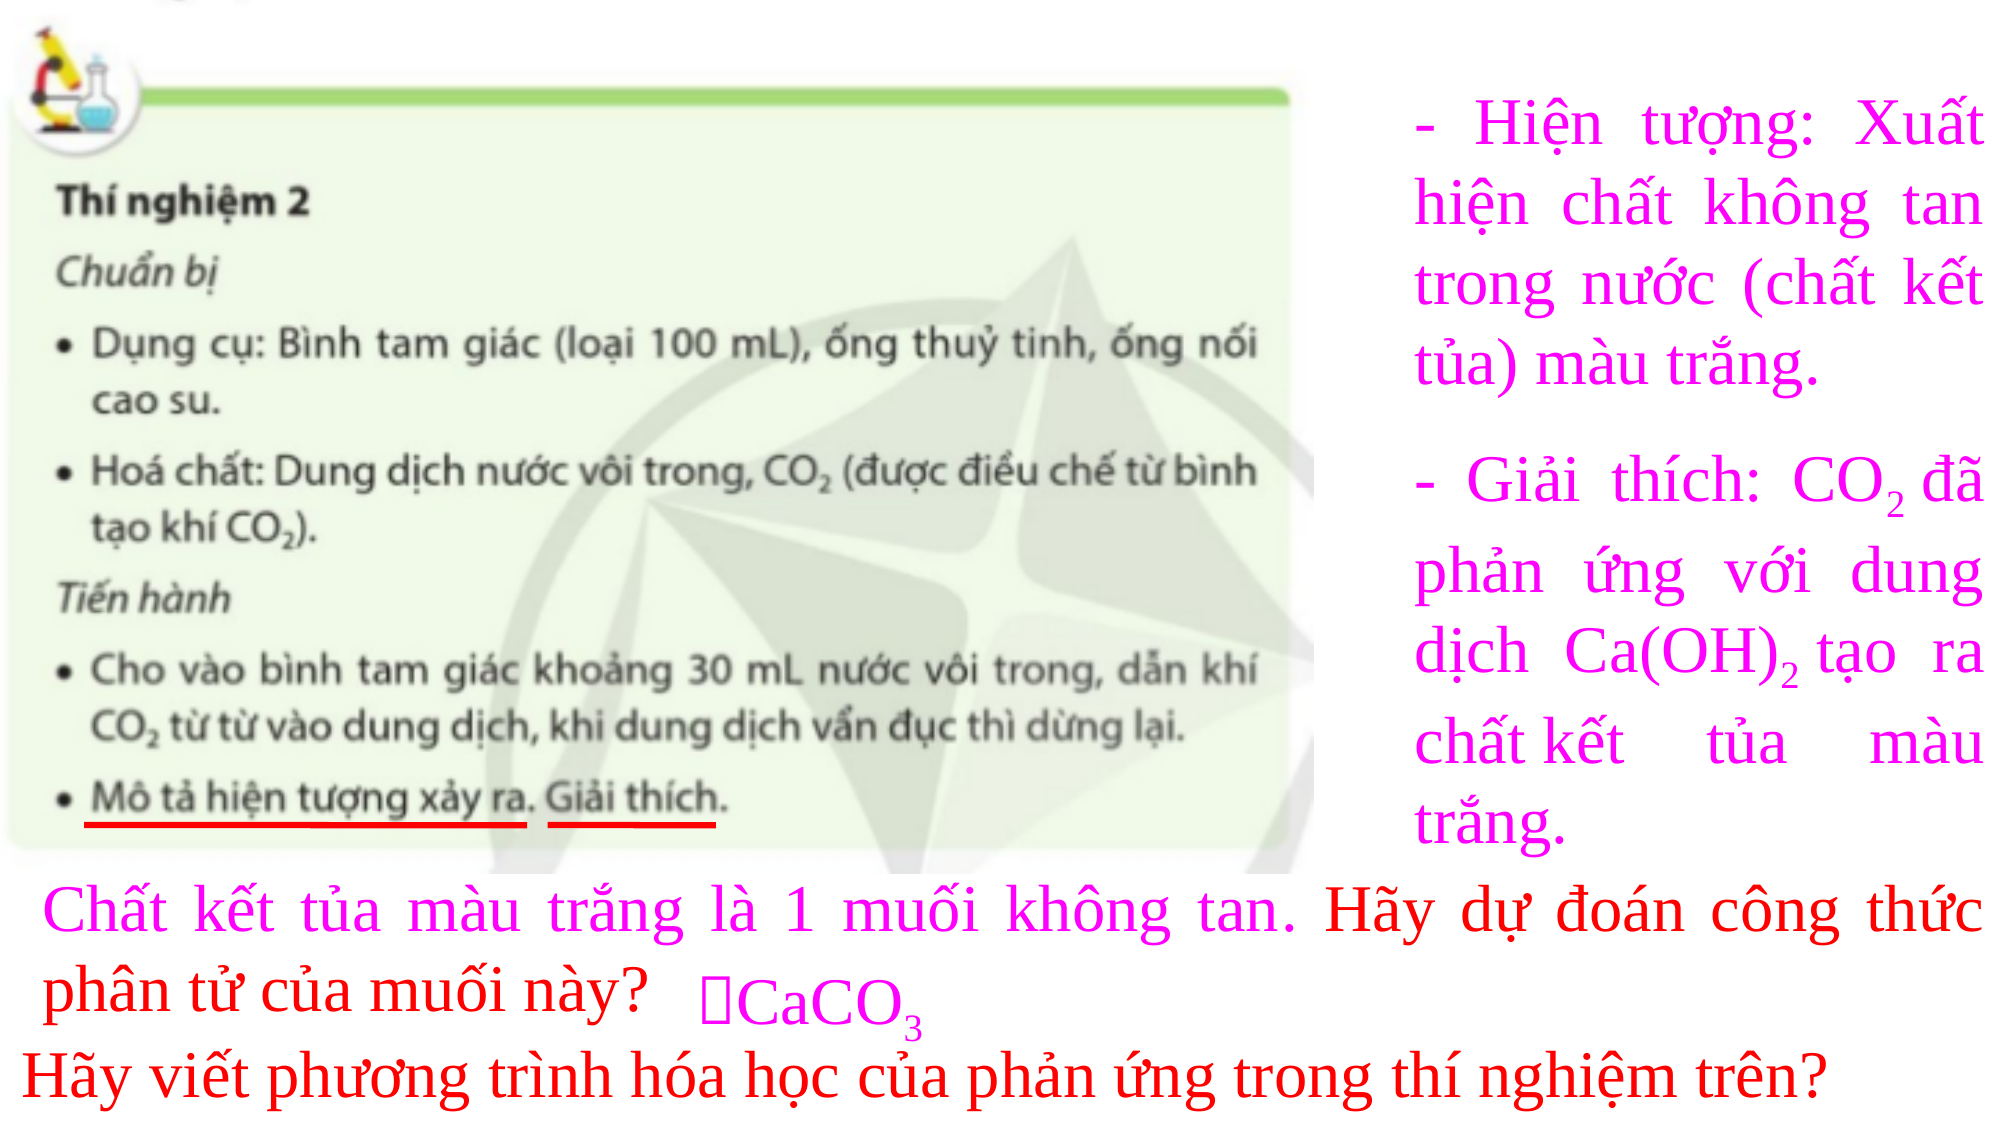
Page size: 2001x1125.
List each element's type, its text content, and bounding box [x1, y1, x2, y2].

text_box CaCO3 [681, 950, 1034, 1023]
picture [0, 0, 1314, 874]
text_box Chất kết tủa màu trắng là 1 muối không tan. Hãy dự đoán công thức phân tử của muối này? [27, 857, 2000, 1032]
text_box - Giải thích: CO2 đã phản ứng với dung dịch Ca(OH)2 tạo ra chất kết tủa màu trắng. [1399, 427, 2000, 857]
text_box Hãy viết phương trình hóa học của phản ứng trong thí nghiệm trên? [6, 1023, 1980, 1118]
text_box - Hiện tượng: Xuất hiện chất không tan trong nước (chất kết tủa) màu trắng. [1399, 70, 2000, 405]
